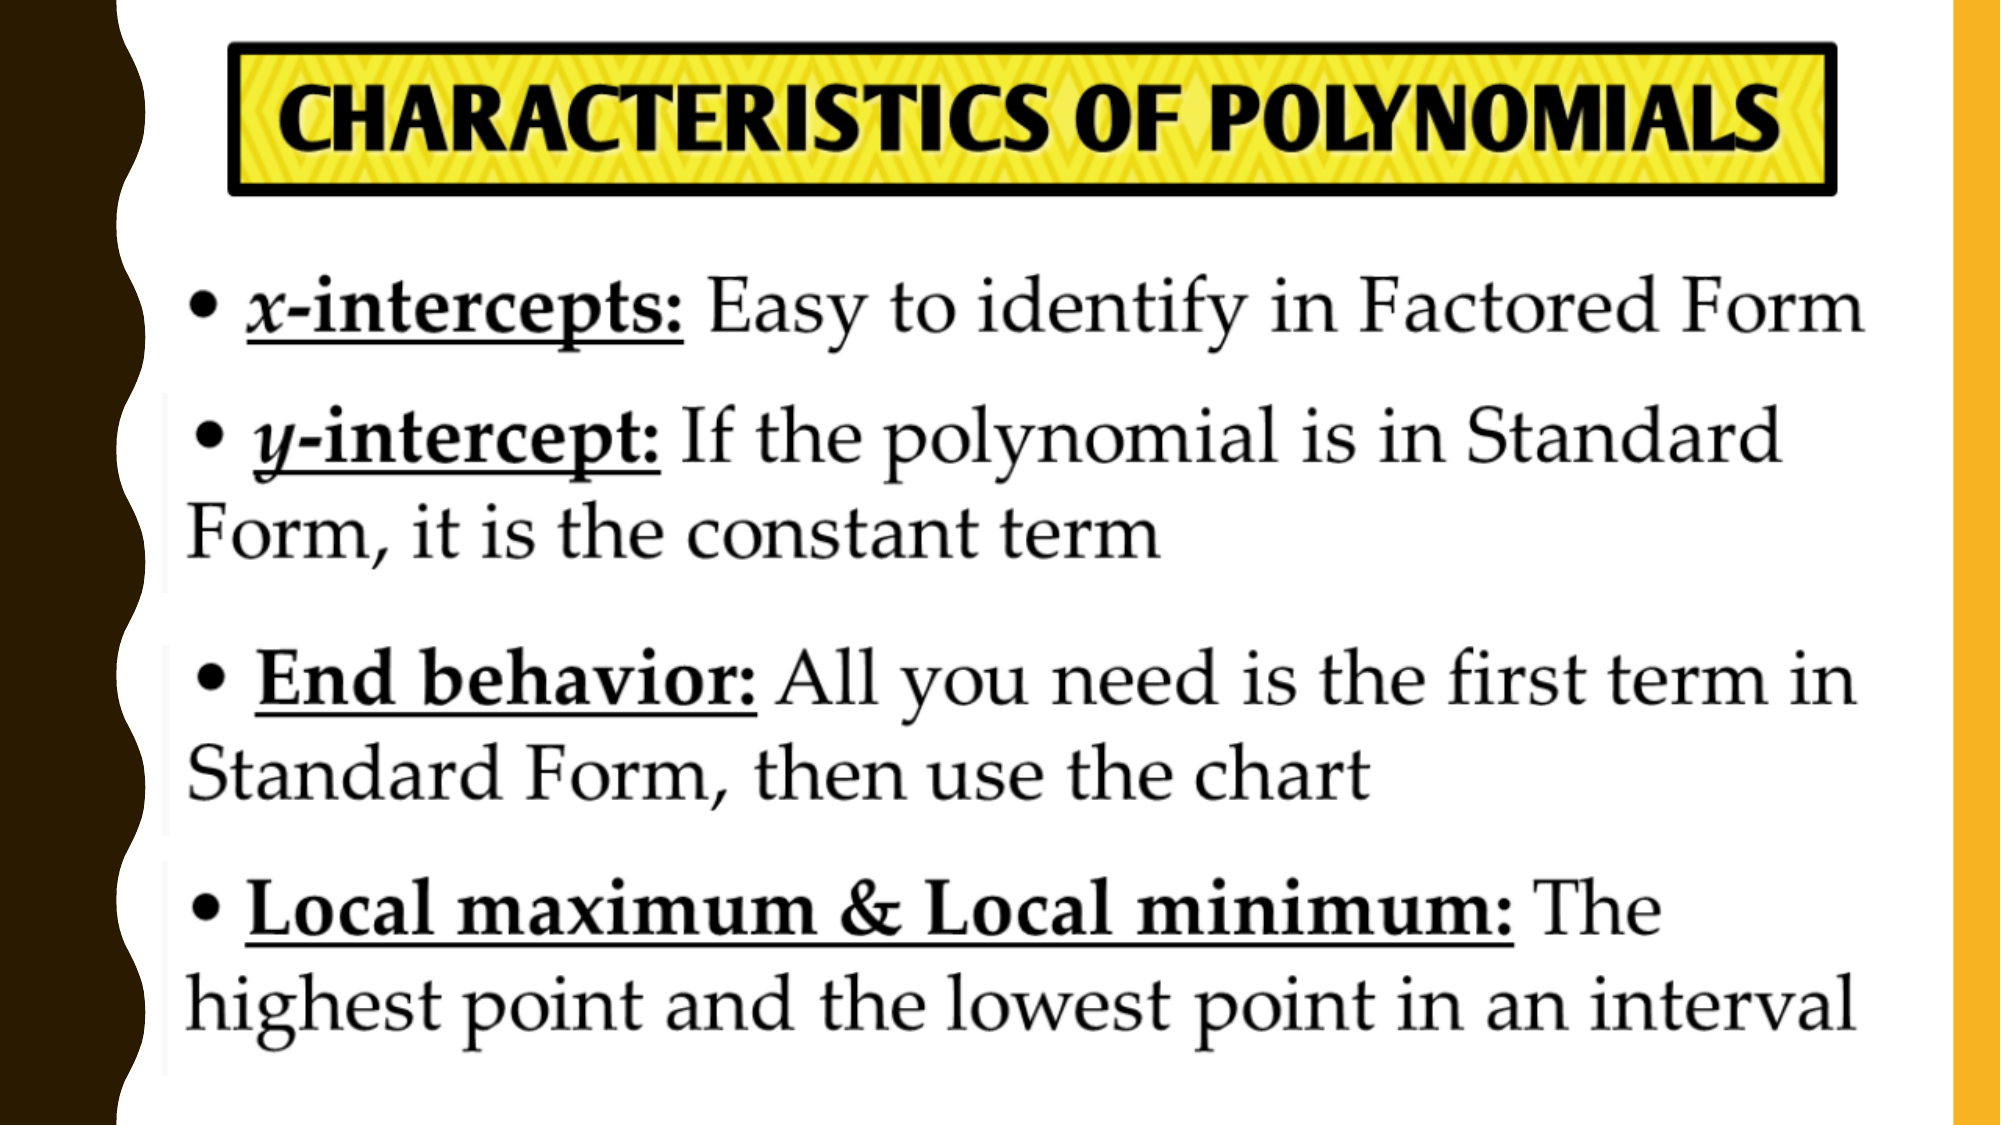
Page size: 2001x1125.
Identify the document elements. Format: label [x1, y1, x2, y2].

picture [161, 393, 1841, 593]
picture [162, 861, 1869, 1076]
picture [162, 645, 1869, 837]
picture [162, 266, 1892, 381]
picture [198, 27, 1855, 229]
